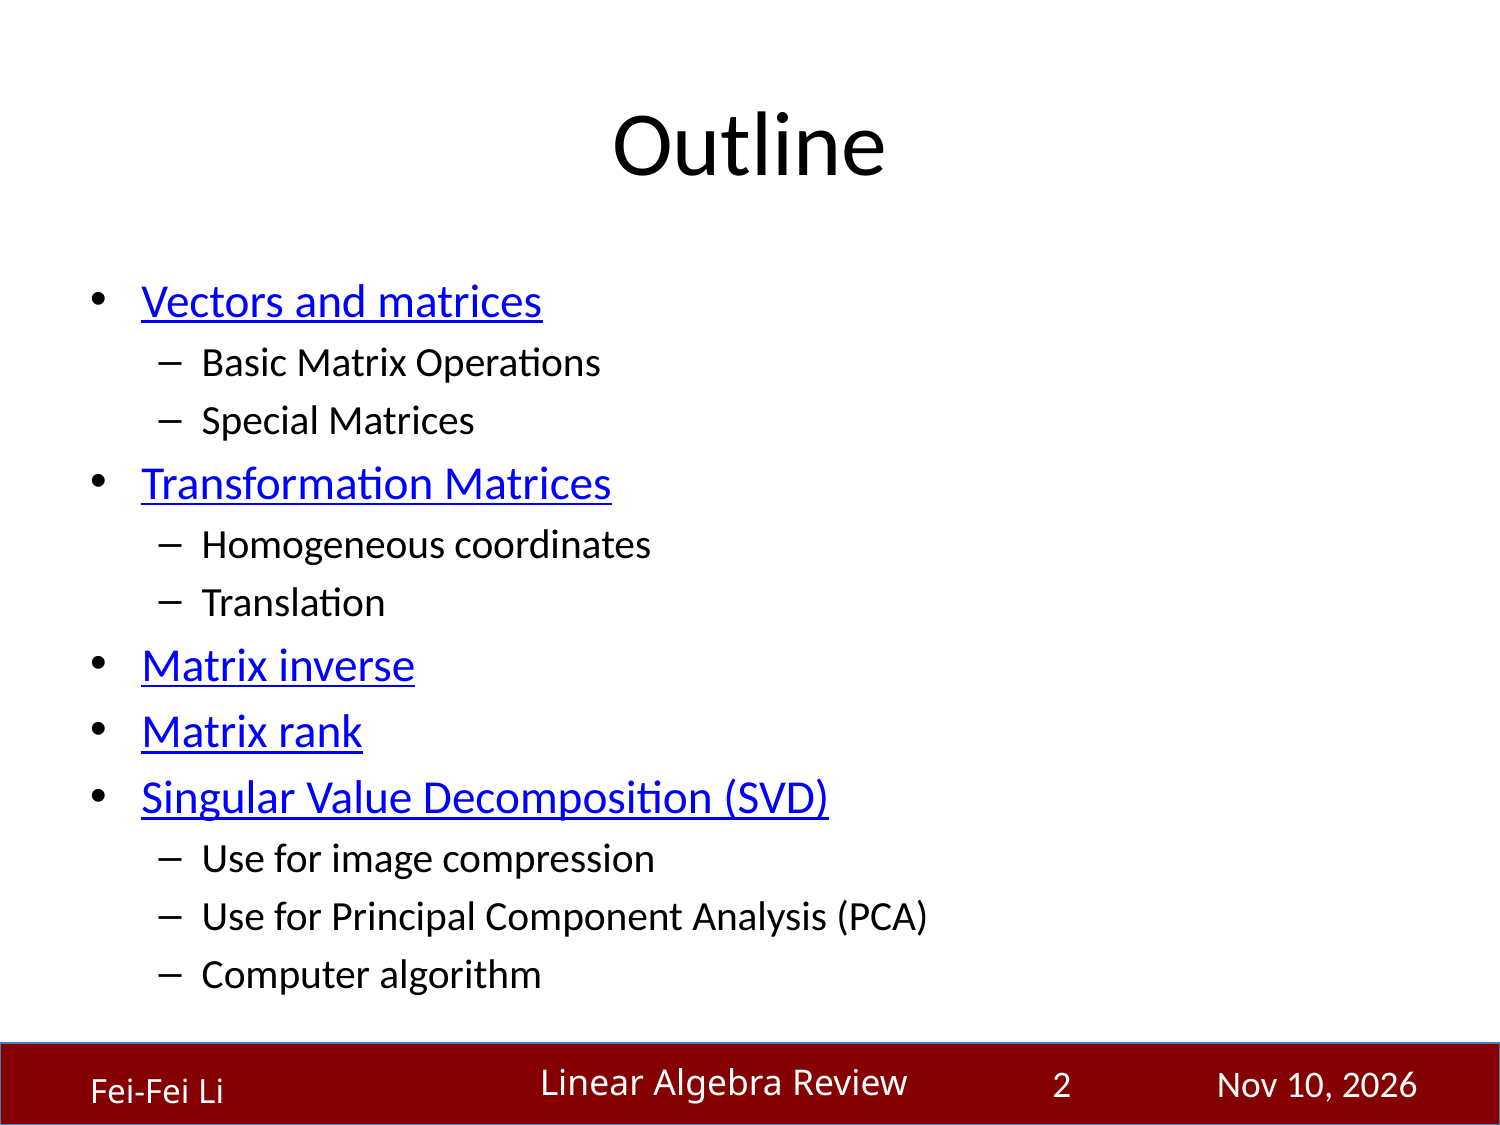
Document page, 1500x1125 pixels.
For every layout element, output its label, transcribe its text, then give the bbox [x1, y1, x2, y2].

slide_number 23-Sep-14 [1203, 1052, 1463, 1113]
slide_number 2 [1037, 1052, 1203, 1113]
title Outline [75, 45, 1425, 233]
list Vectors and matrices Basic Matrix Operations Special Matrices Transformation Matrices Homogeneous coordinates Translation Matrix inverse Matrix rank Singular Value Decomposition (SVD) Use for image compression Use for Principal Component Analysis (PCA) Computer algorithm [75, 262, 1425, 1005]
